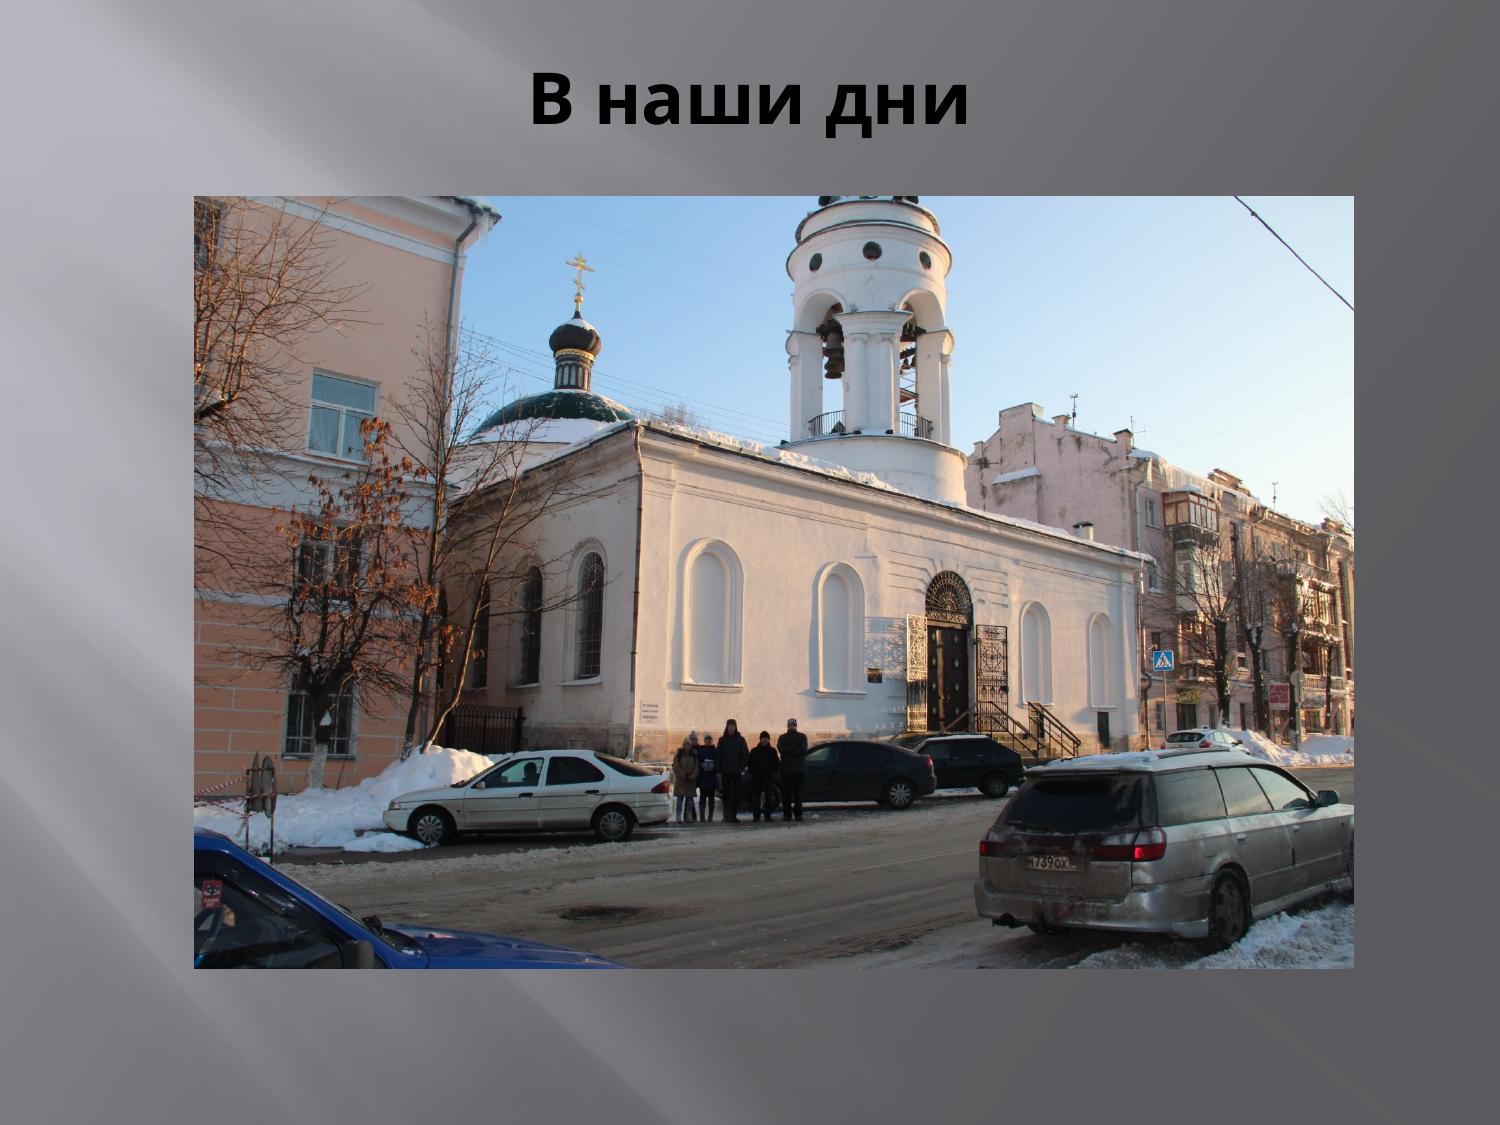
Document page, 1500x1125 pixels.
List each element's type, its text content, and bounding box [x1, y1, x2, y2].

title В наши дни [75, 45, 1425, 233]
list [194, 196, 1354, 969]
